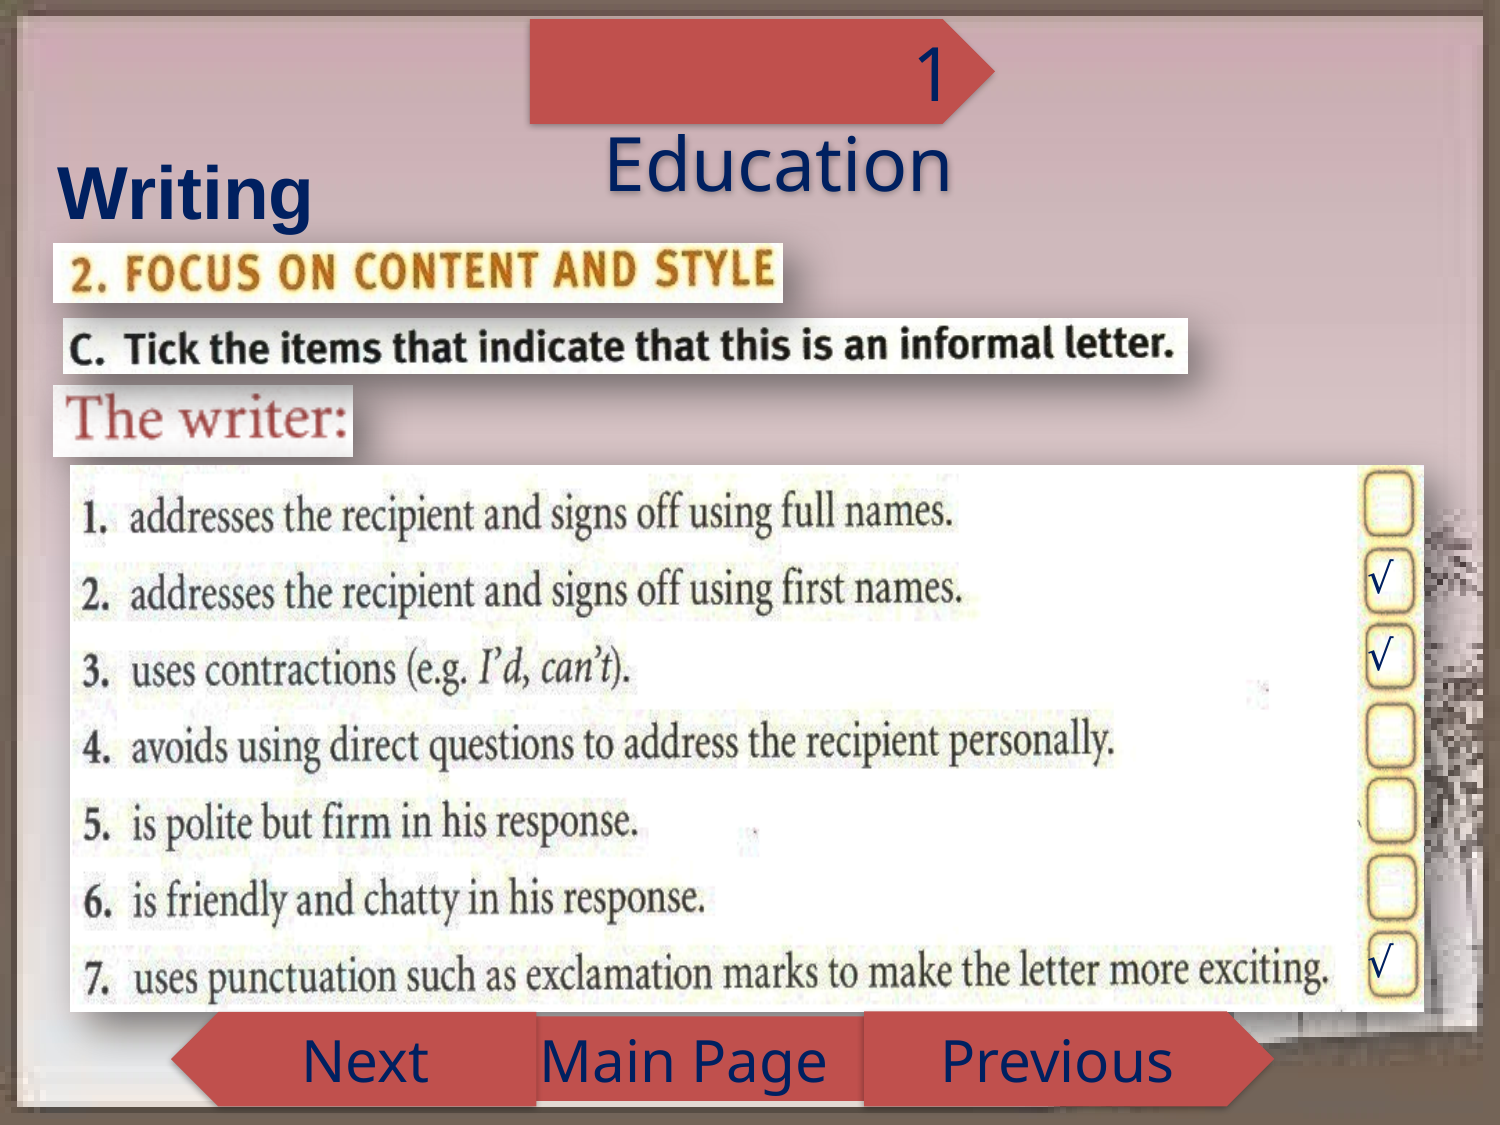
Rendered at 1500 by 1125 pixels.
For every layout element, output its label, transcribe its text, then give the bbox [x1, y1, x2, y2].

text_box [170, 1011, 1275, 1107]
text_box 1 Education [529, 19, 996, 124]
text_box Writing [42, 137, 330, 243]
picture [0, 0, 1500, 1125]
